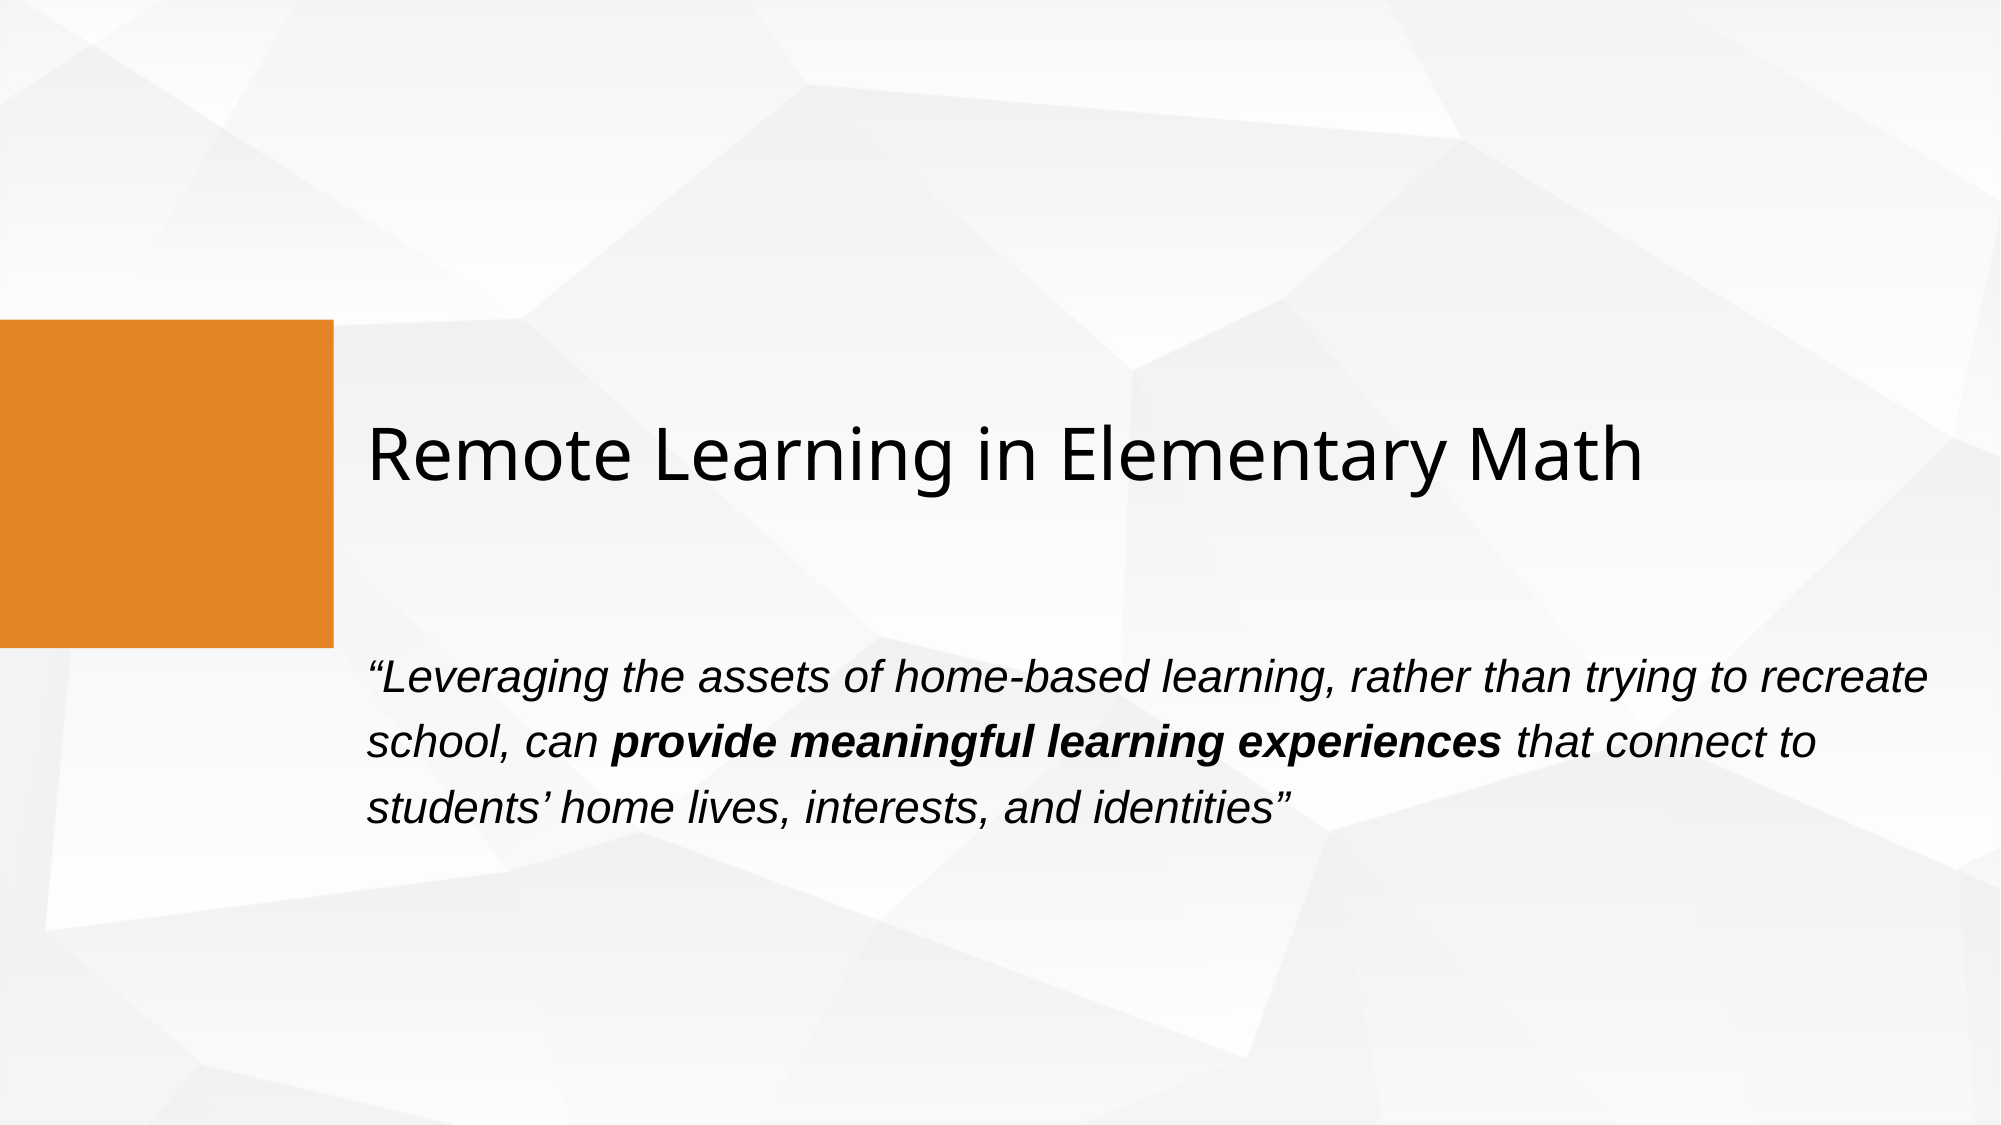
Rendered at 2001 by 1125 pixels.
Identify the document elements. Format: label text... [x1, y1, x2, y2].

picture [0, 0, 2001, 1125]
title Remote Learning in Elementary Math “Leveraging the assets of home-based learning, rather than trying to recreate school, can provide meaningful learning experiences that connect to students’ home lives, interests, and identities” [351, 379, 1965, 588]
